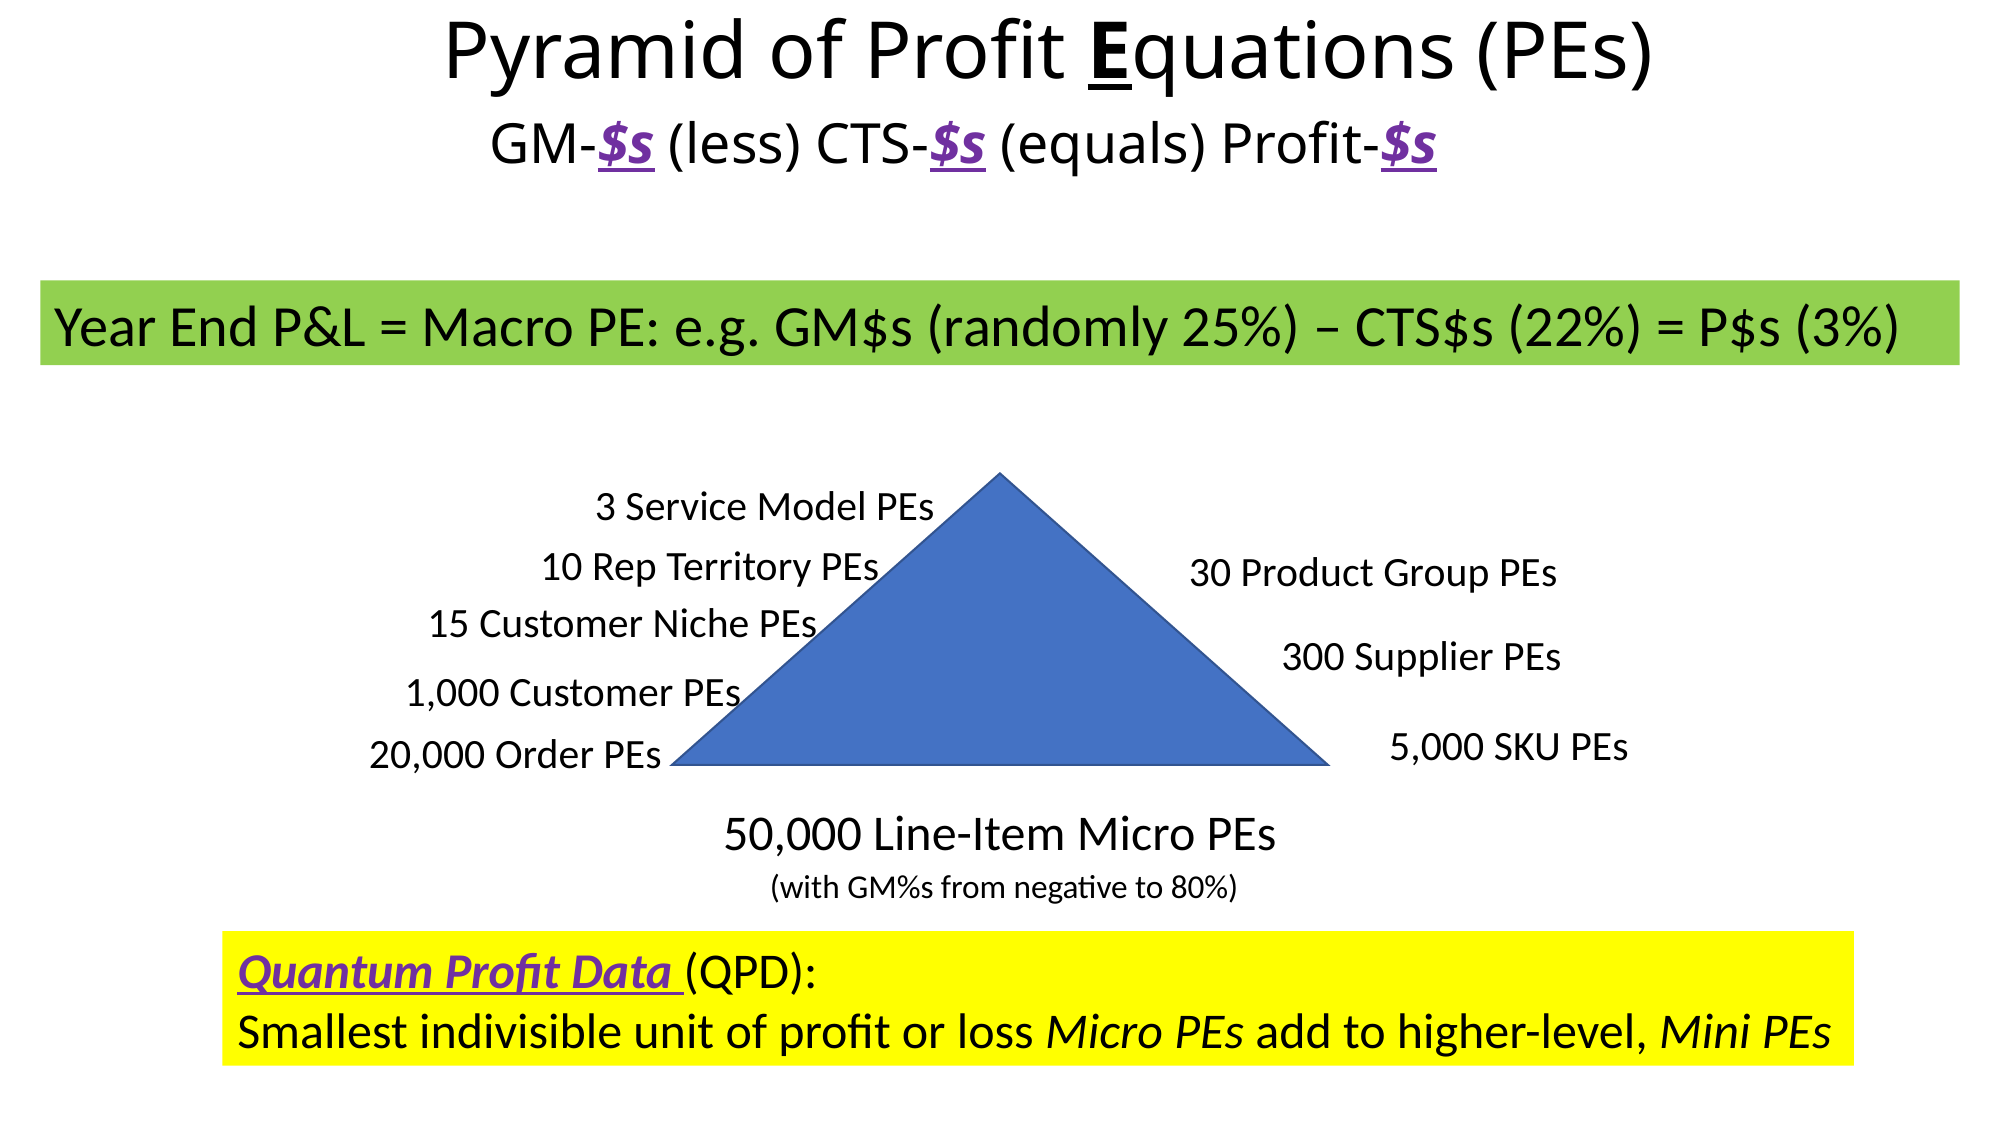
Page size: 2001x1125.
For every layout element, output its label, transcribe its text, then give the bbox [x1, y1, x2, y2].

text_box 1,000 Customer PEs [389, 657, 757, 723]
text_box [687, 472, 1331, 766]
title Pyramid of Profit Equations (PEs) GM-$s (less) CTS-$s (equals) Profit-$s [222, 1, 1844, 190]
text_box 3 Service Model PEs [580, 471, 950, 537]
text_box 30 Product Group PEs [1174, 537, 1573, 602]
text_box 15 Customer Niche PEs [412, 588, 833, 653]
text_box Quantum Profit Data (QPD): Smallest indivisible unit of profit or loss Micro PEs add to higher-level, Mini PEs [222, 931, 1854, 1066]
text_box 50,000 Line-Item Micro PEs (with GM%s from negative to 80%) [708, 793, 1292, 914]
text_box 20,000 Order PEs [354, 719, 687, 785]
text_box 5,000 SKU PEs [1374, 711, 1644, 776]
text_box 10 Rep Territory PEs [525, 531, 895, 597]
text_box Year End P&L = Macro PE: e.g. GM$s (randomly 25%) – CTS$s (22%) = P$s (3%) [40, 280, 1960, 366]
text_box 300 Supplier PEs [1266, 621, 1577, 686]
